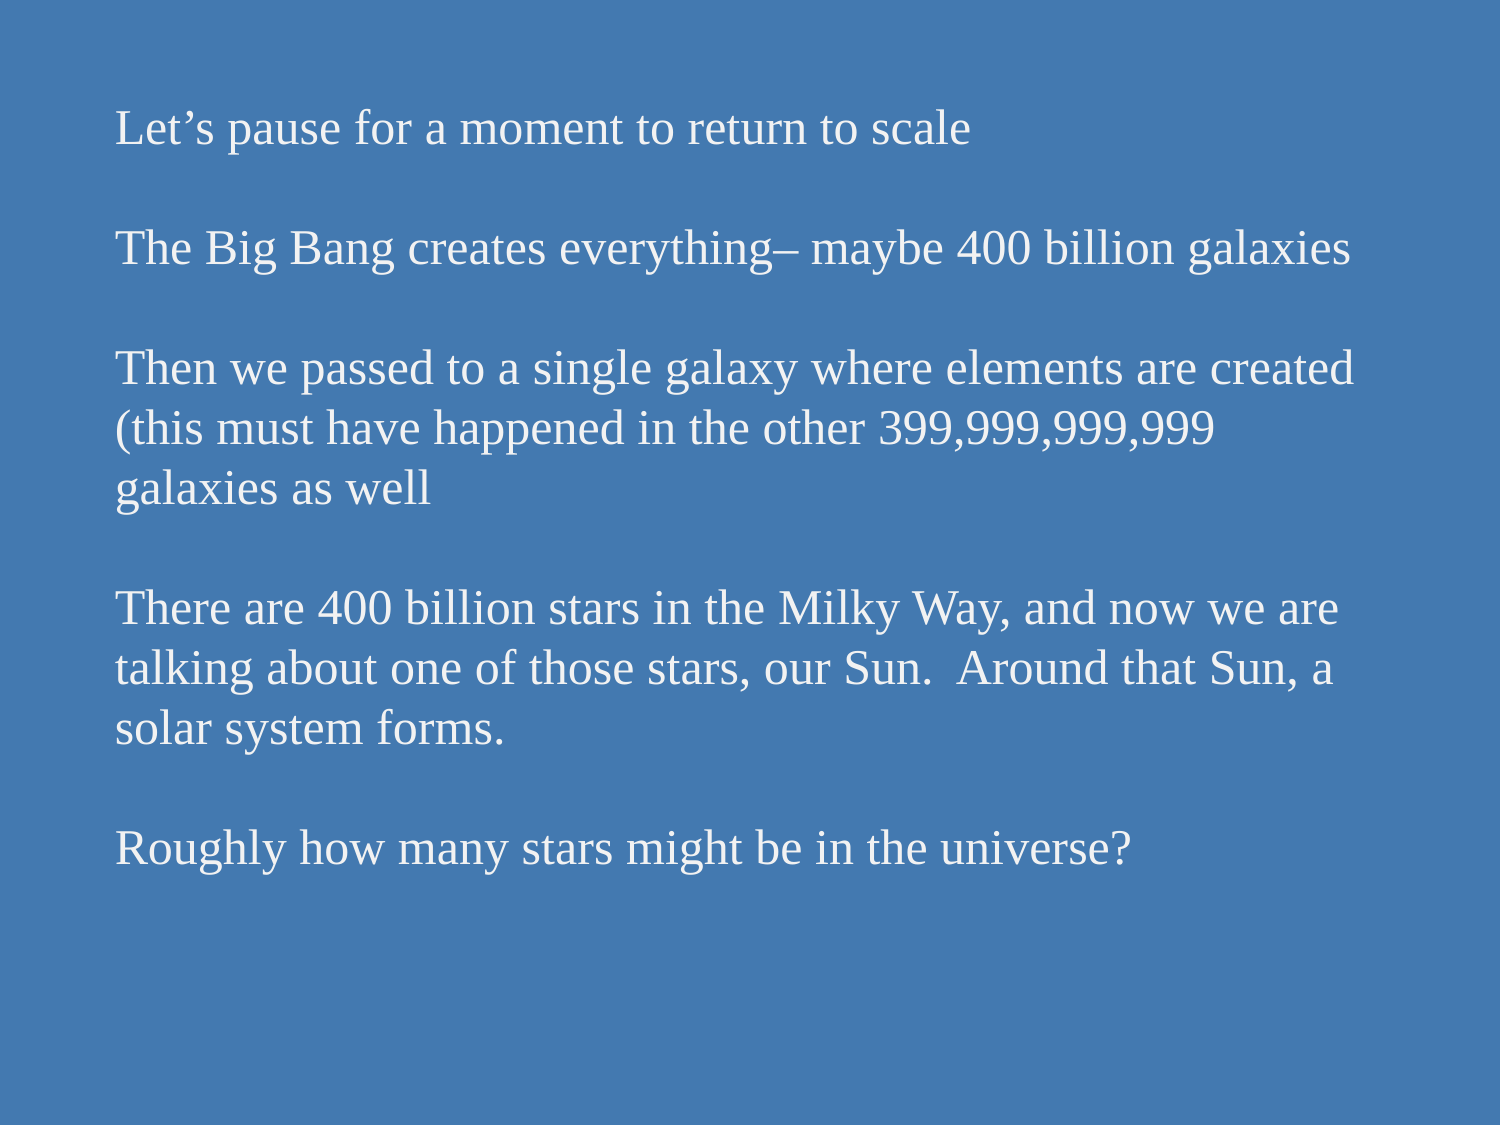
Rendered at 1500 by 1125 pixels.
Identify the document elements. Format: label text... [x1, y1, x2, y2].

text_box Let’s pause for a moment to return to scale The Big Bang creates everything– maybe 400 billion galaxies Then we passed to a single galaxy where elements are created (this must have happened in the other 399,999,999,999 galaxies as well There are 400 billion stars in the Milky Way, and now we are talking about one of those stars, our Sun. Around that Sun, a solar system forms. Roughly how many stars might be in the universe? [99, 87, 1400, 883]
